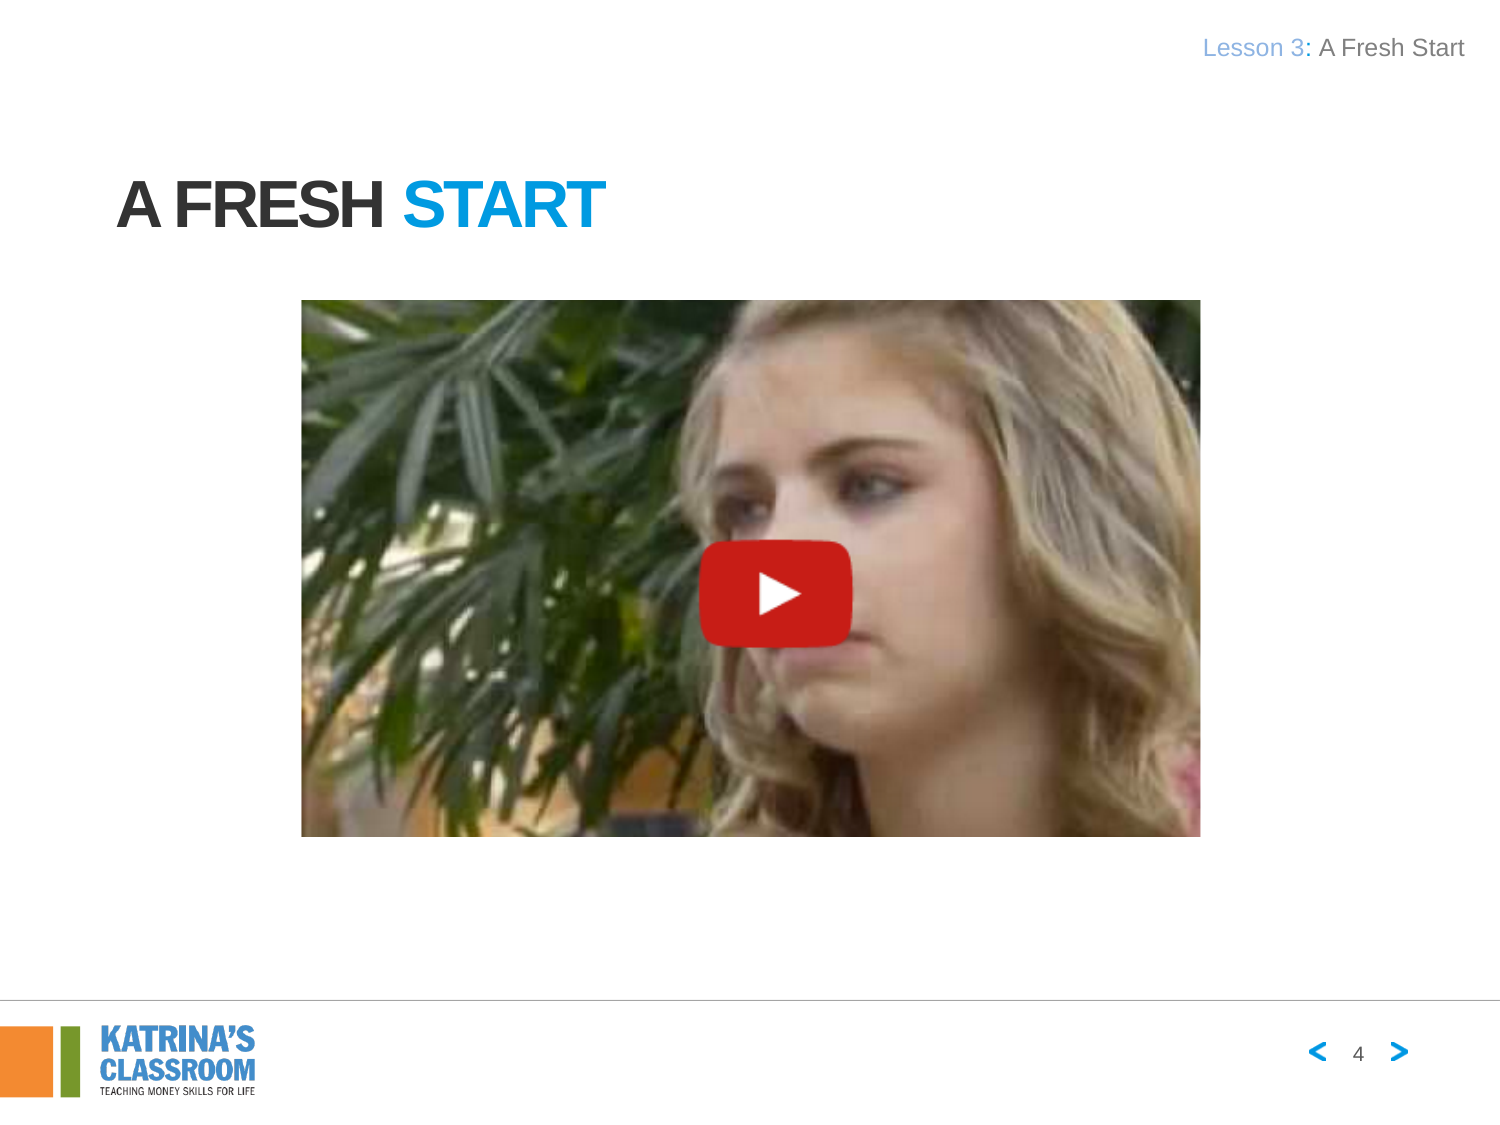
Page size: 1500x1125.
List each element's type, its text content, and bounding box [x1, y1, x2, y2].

picture [299, 299, 1201, 838]
picture [1391, 1047, 1400, 1057]
text_box Lesson 3: A Fresh Start [600, 24, 1478, 73]
title A Fresh START [100, 137, 1400, 247]
picture [1308, 1042, 1321, 1050]
picture [1308, 1054, 1321, 1062]
picture [1396, 1054, 1409, 1062]
text_box 4 [1329, 1031, 1388, 1074]
picture [1317, 1047, 1326, 1057]
picture [1396, 1042, 1409, 1050]
picture [0, 987, 1500, 1015]
